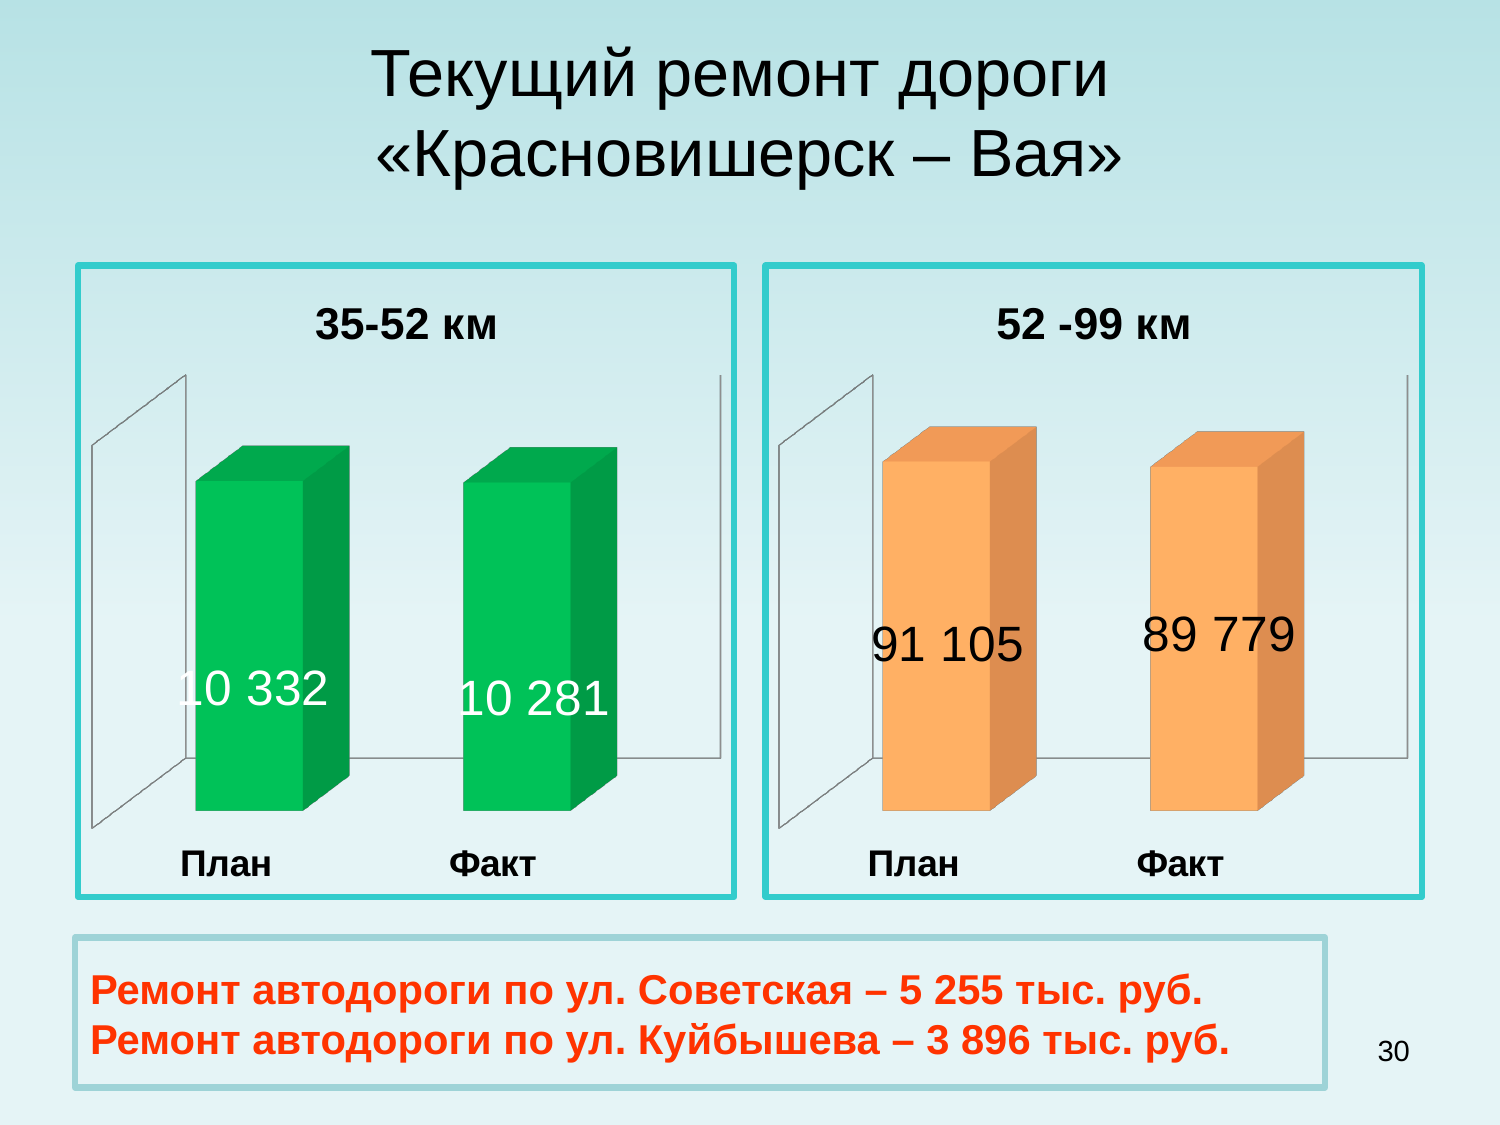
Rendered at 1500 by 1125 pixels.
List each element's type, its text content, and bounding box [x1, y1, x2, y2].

chart [74, 262, 738, 901]
text_box Ремонт автодороги по ул. Советская – 5 255 тыс. руб. Ремонт автодороги по ул. Куйбышева – 3 896 тыс. руб. [75, 937, 1325, 1088]
chart [762, 262, 1426, 901]
slide_number 30 [1074, 1024, 1425, 1103]
title Текущий ремонт дороги «Красновишерск – Вая» [24, 45, 1475, 175]
